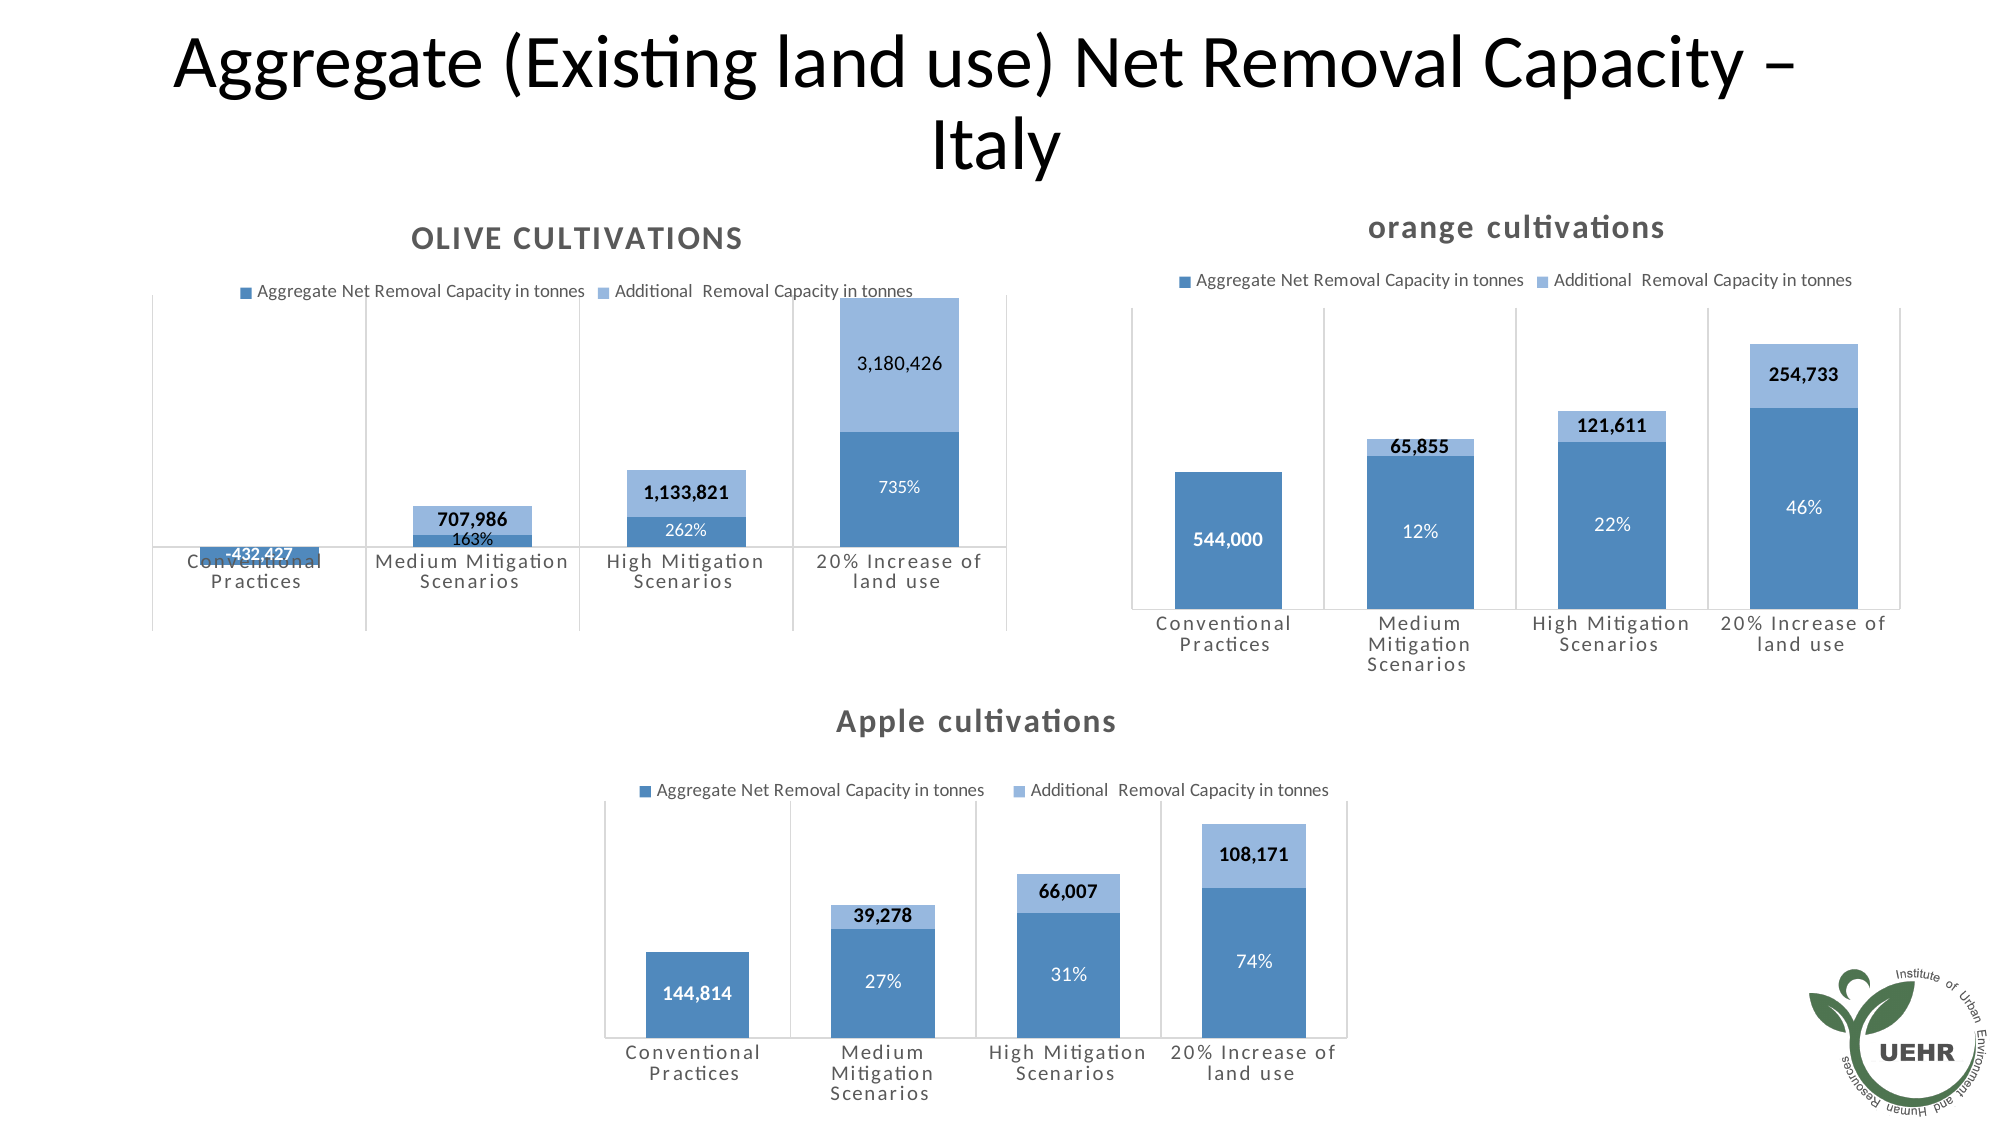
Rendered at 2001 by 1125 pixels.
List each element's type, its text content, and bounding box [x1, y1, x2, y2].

chart [119, 185, 1916, 1114]
picture [1809, 962, 2000, 1125]
title Aggregate (Existing land use) Net Removal Capacity – Italy [76, 14, 1916, 195]
